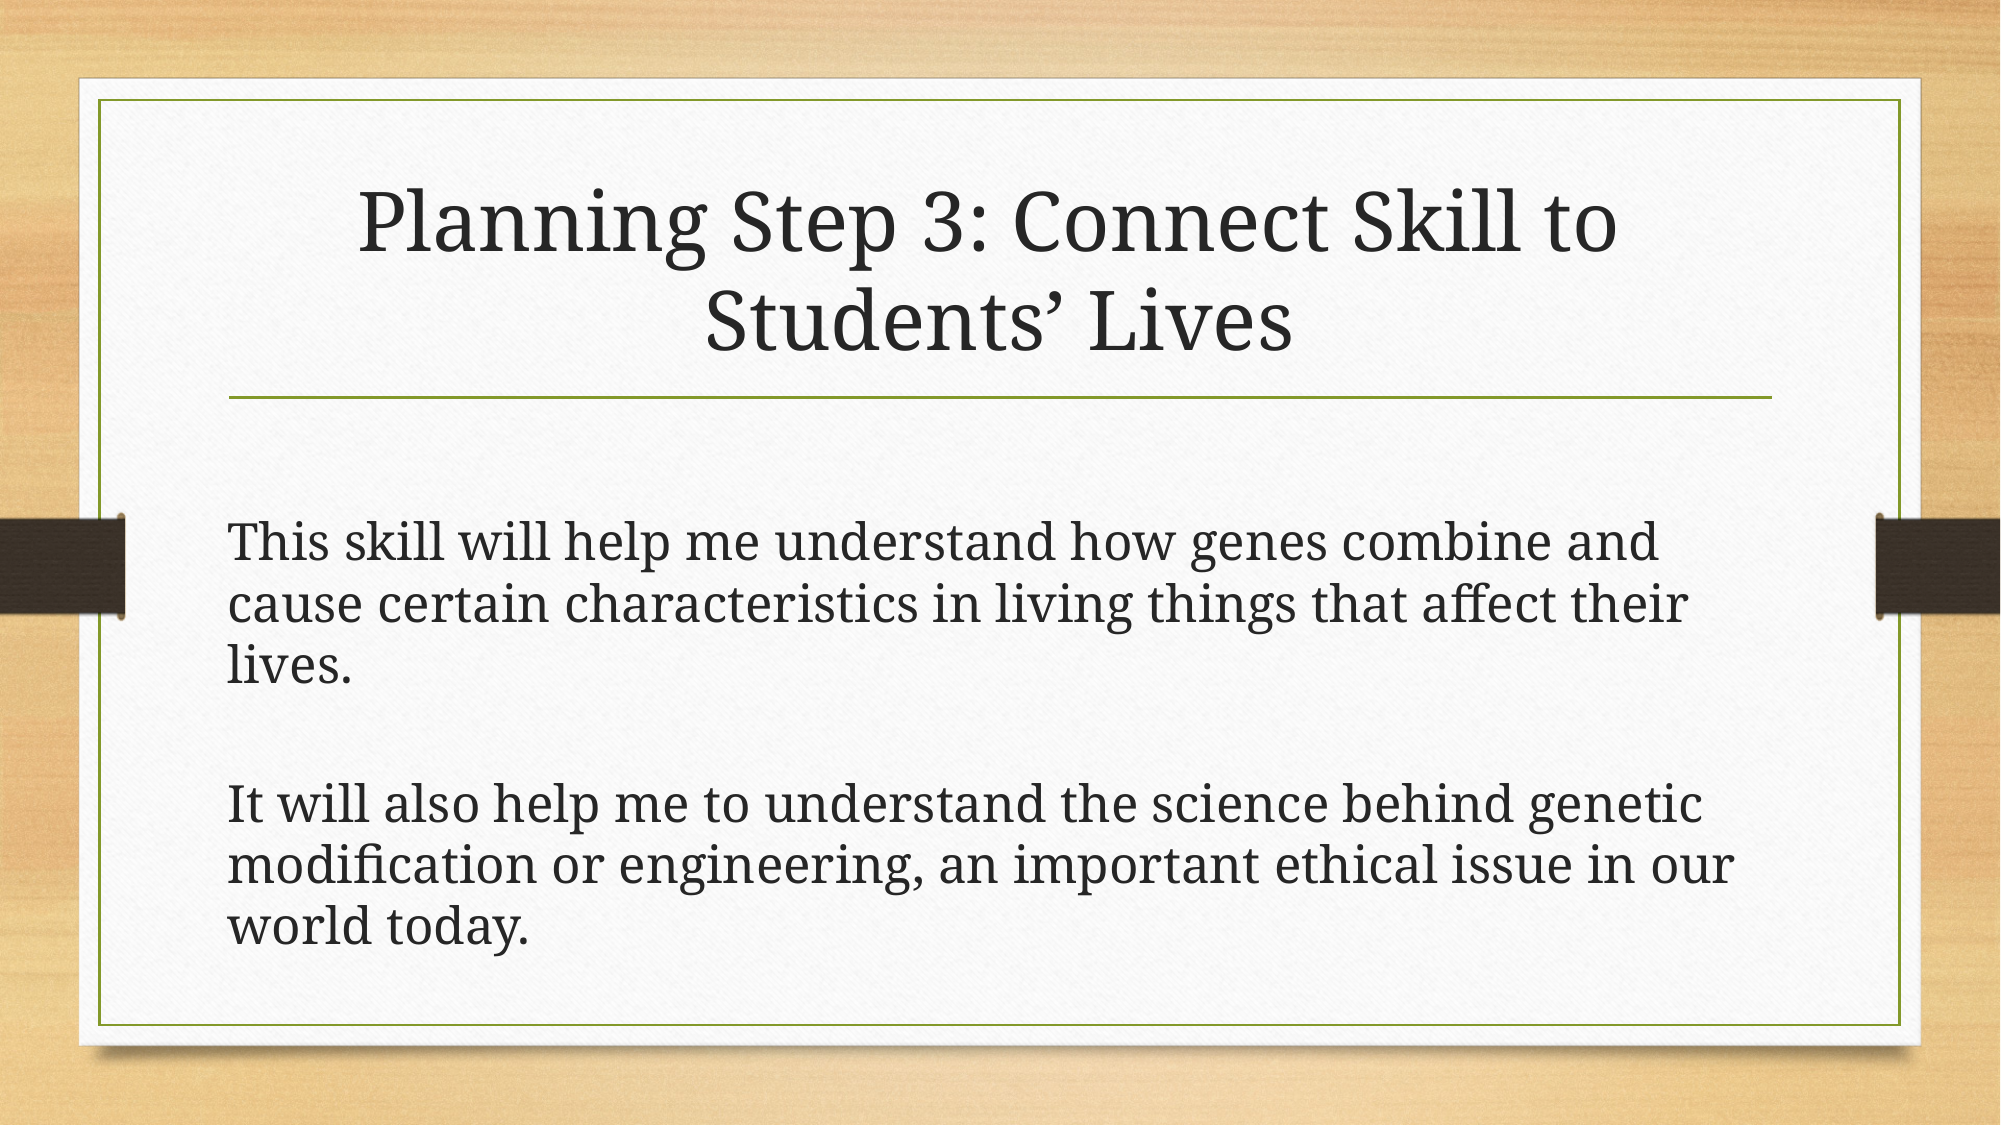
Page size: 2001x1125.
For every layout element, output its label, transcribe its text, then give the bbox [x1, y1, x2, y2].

list This skill will help me understand how genes combine and cause certain characteristics in living things that affect their lives. It will also help me to understand the science behind genetic modification or engineering, an important ethical issue in our world today. [212, 419, 1788, 964]
picture [0, 0, 2001, 1125]
title Planning Step 3: Connect Skill to Students’ Lives [212, 161, 1788, 375]
